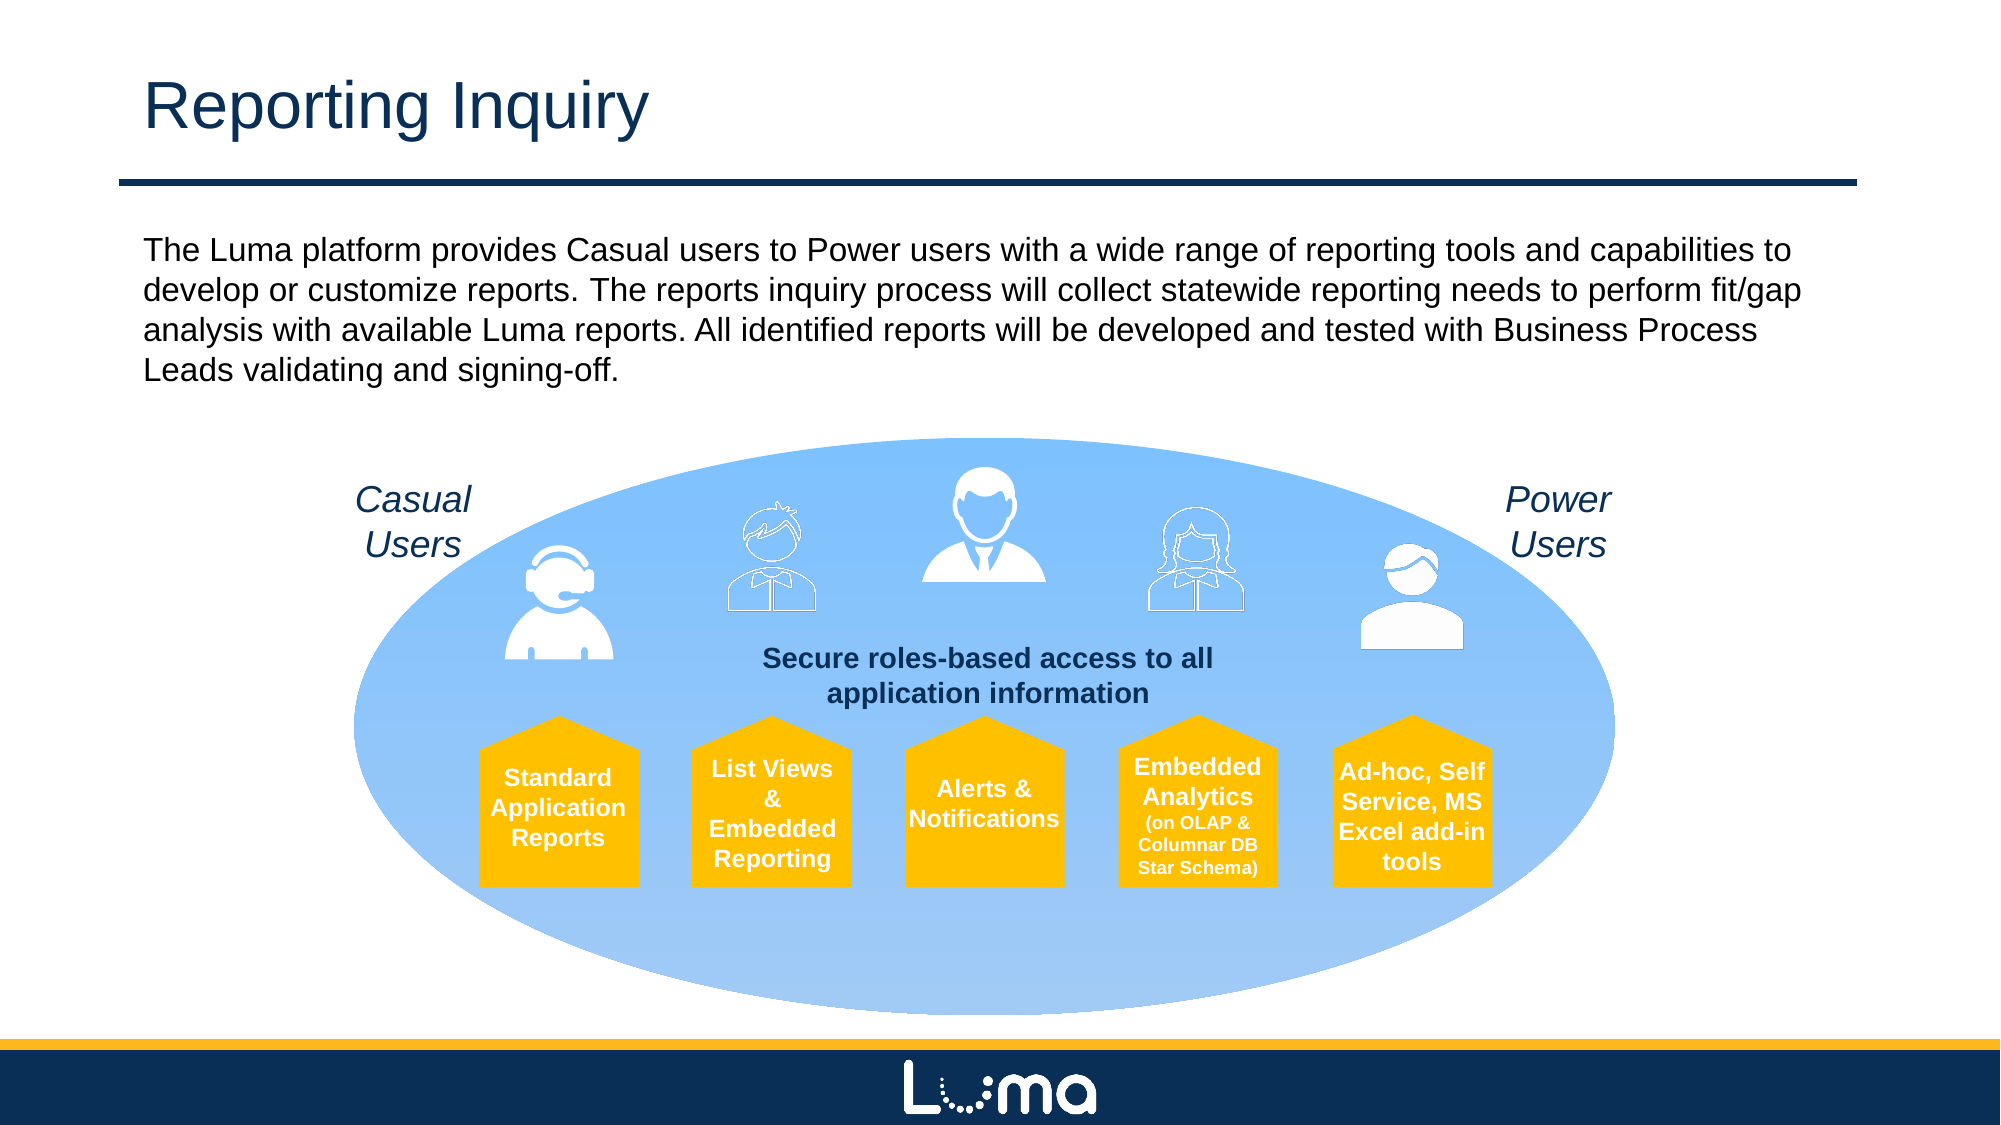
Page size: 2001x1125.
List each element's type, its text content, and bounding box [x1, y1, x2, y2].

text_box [337, 437, 1634, 1016]
text_box Reporting Inquiry [128, 54, 1035, 150]
text_box The Luma platform provides Casual users to Power users with a wide range of reporting tools and capabilities to develop or customize reports. The reports inquiry process will collect statewide reporting needs to perform fit/gap analysis with available Luma reports. All identified reports will be developed and tested with Business Process Leads validating and signing-off. [128, 221, 1843, 396]
picture [893, 1016, 1107, 1125]
